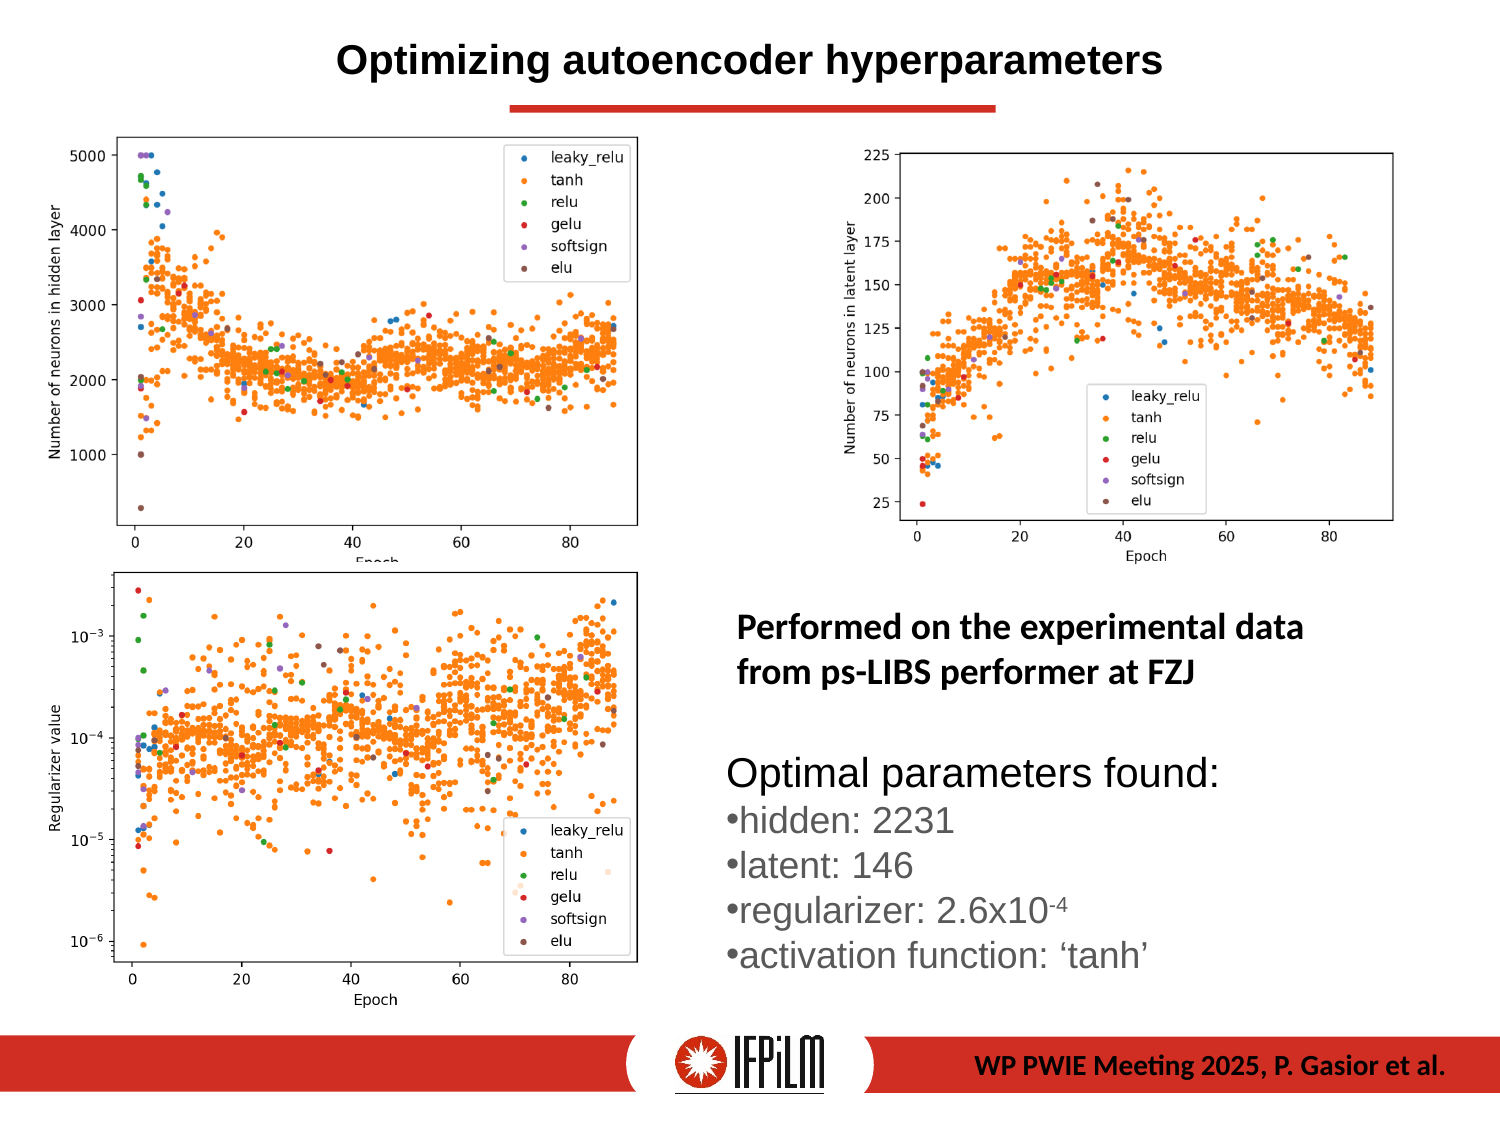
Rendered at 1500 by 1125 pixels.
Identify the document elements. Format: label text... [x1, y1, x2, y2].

text_box Optimal parameters found: hidden: 2231 latent: 146 regularizer: 2.6x10-4 activation function: ‘tanh’ [711, 738, 1462, 984]
picture [834, 139, 1402, 573]
picture [675, 1035, 824, 1094]
text_box Performed on the experimental data from ps-LIBS performer at FZJ [722, 594, 1329, 700]
text_box Optimizing autoencoder hyperparameters [0, 25, 1500, 140]
text_box WP PWIE Meeting 2025, P. Gasior et al. [886, 1038, 1462, 1089]
picture [38, 127, 647, 1018]
